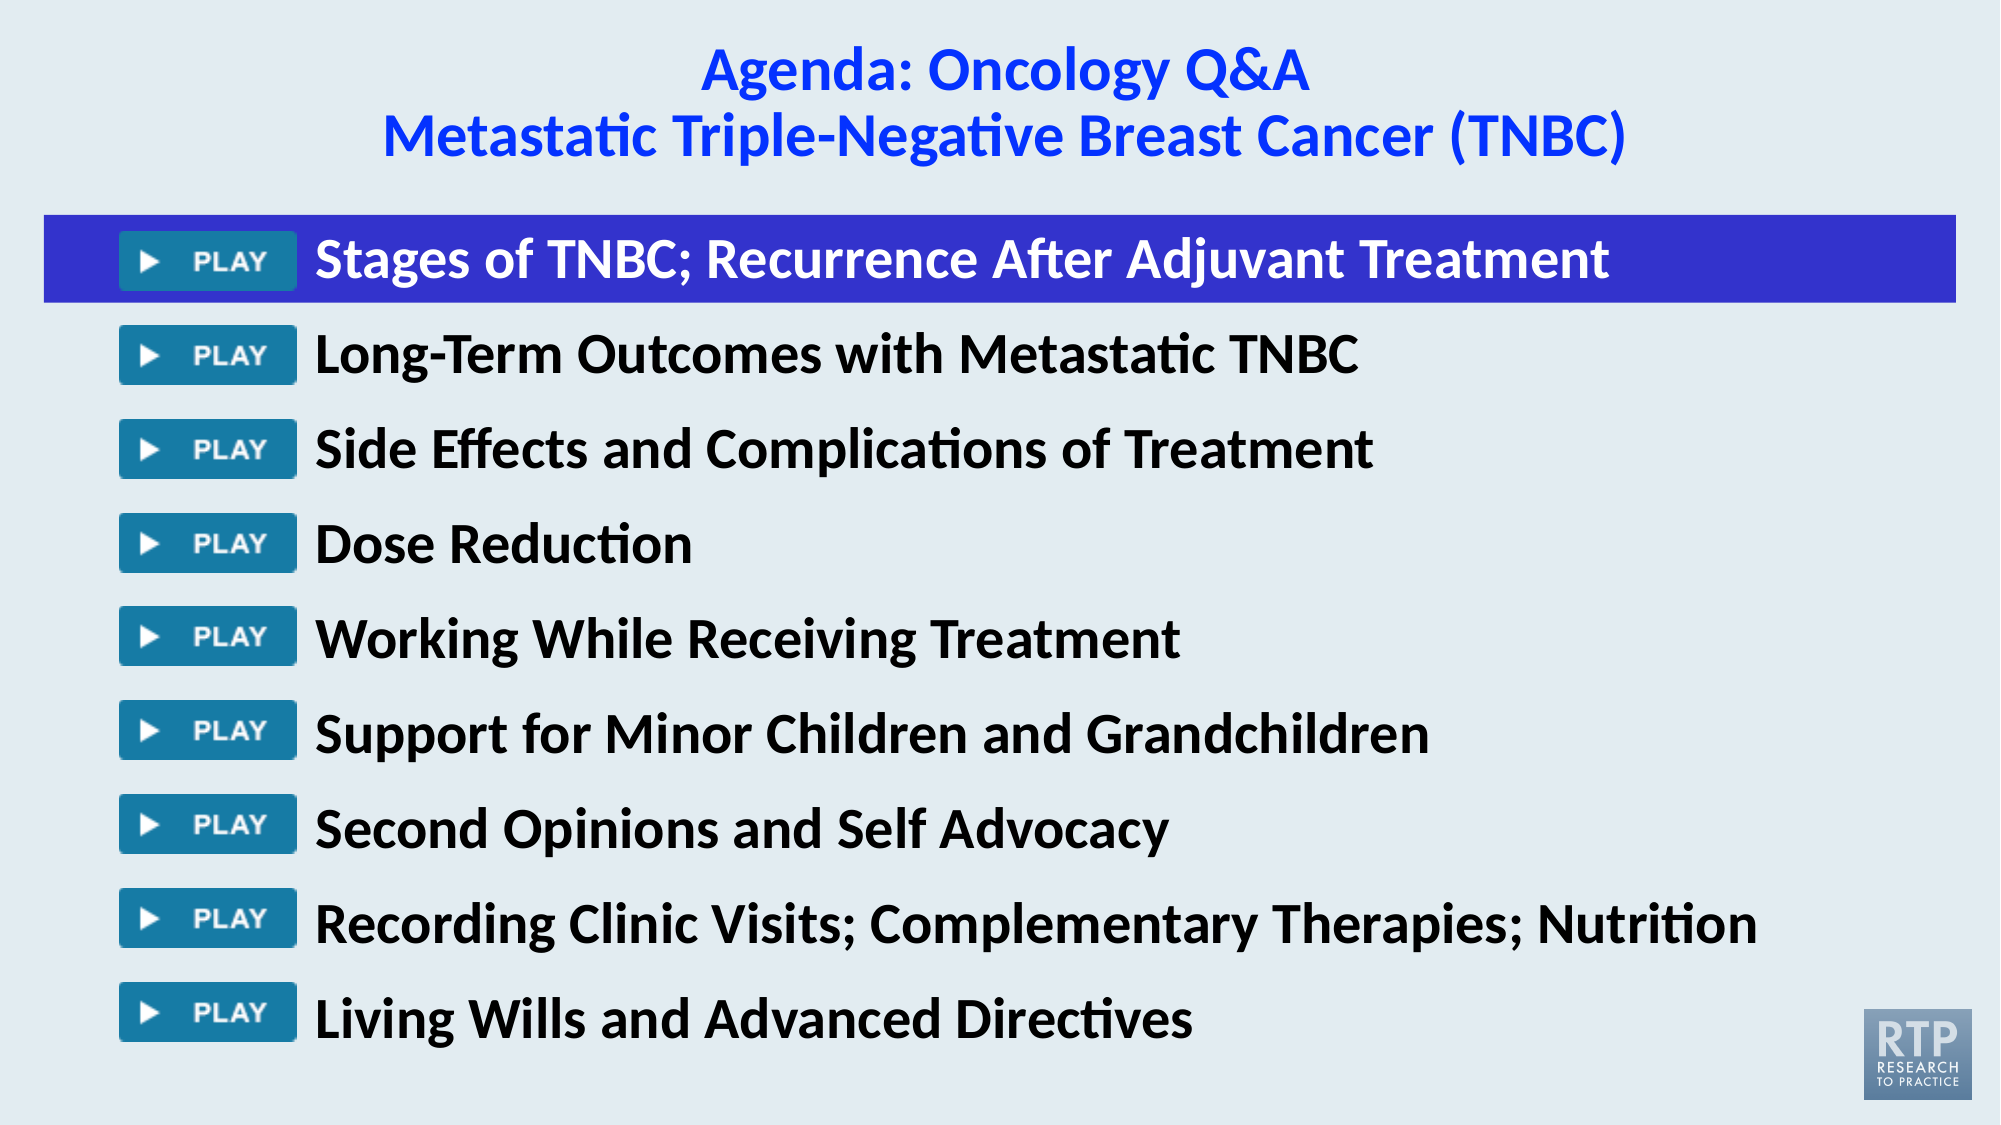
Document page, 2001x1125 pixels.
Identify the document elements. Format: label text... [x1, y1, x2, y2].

picture [118, 606, 297, 667]
text_box [43, 214, 1956, 303]
list Stages of TNBC; Recurrence After Adjuvant Treatment Long-Term Outcomes with Metastatic TNBC Side Effects and Complications of Treatment Dose Reduction Working While Receiving Treatment Support for Minor Children and Grandchildren Second Opinions and Self Advocacy Recording Clinic Visits; Complementary Therapies; Nutrition Living Wills and Advanced Directives [251, 219, 1851, 1091]
title Agenda: Oncology Q&A Metastatic Triple-Negative Breast Cancer (TNBC) [255, 0, 1757, 209]
picture [118, 700, 297, 760]
picture [118, 887, 297, 948]
picture [118, 512, 297, 573]
picture [118, 231, 297, 291]
picture [118, 981, 297, 1042]
picture [118, 419, 297, 479]
picture [118, 794, 297, 854]
picture [118, 325, 297, 385]
